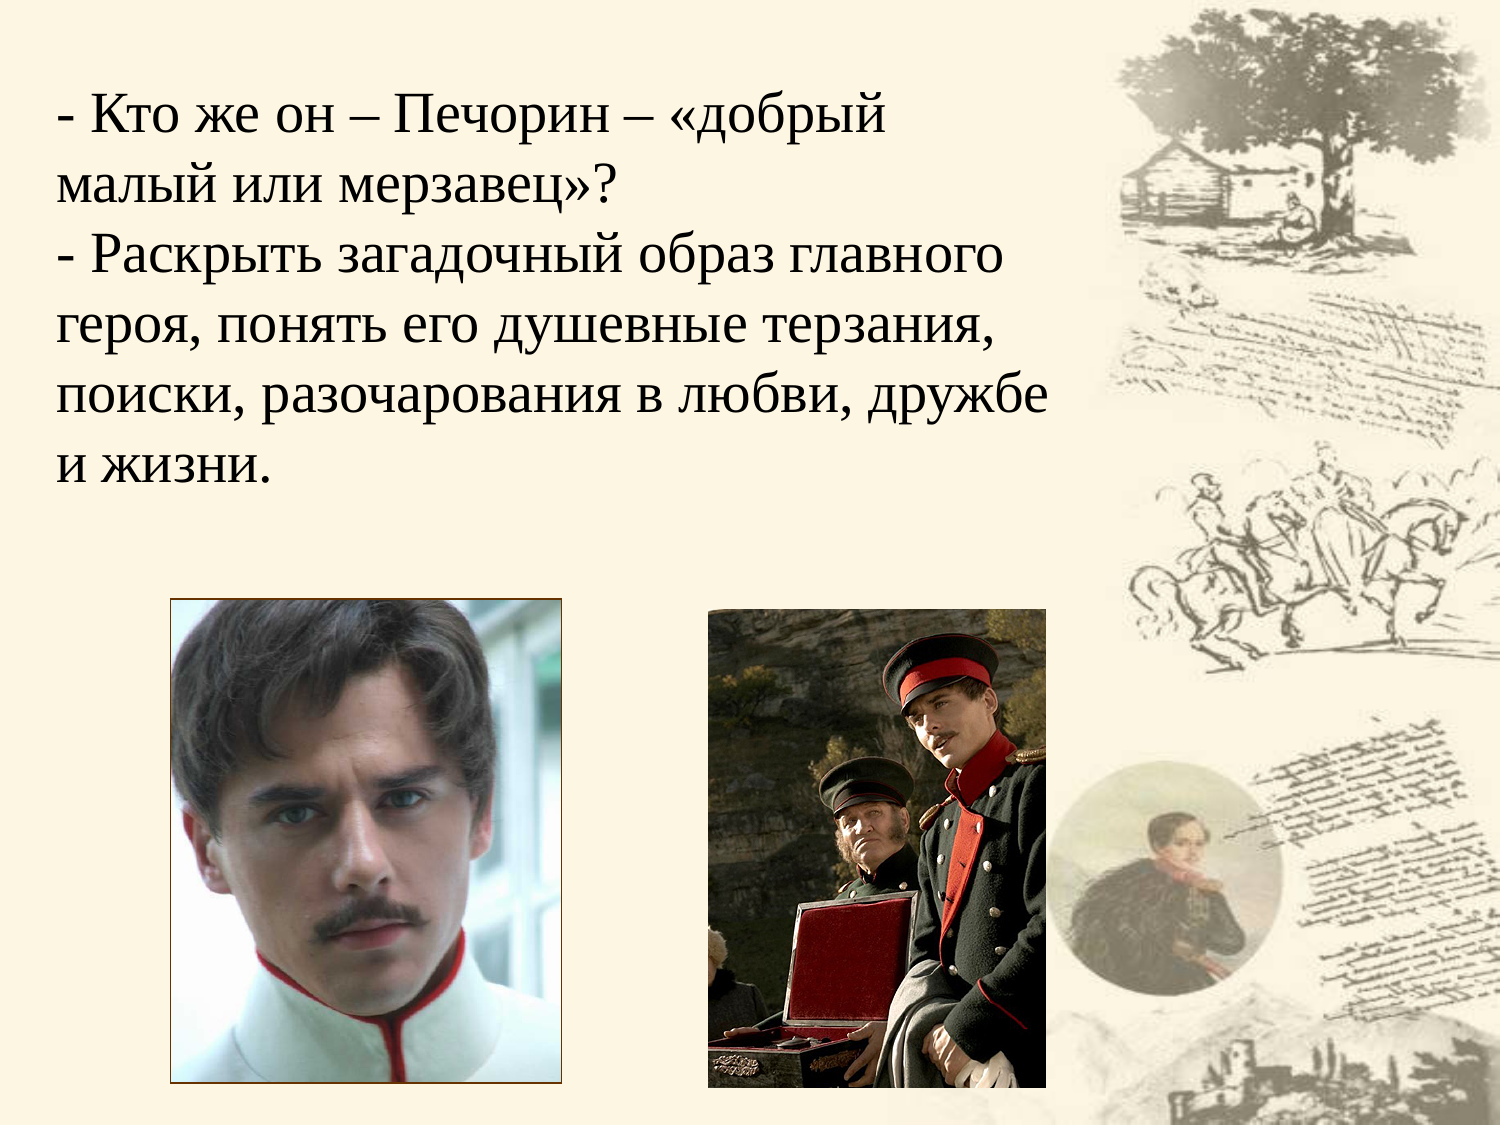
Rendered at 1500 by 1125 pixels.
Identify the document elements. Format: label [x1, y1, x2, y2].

picture [707, 609, 1046, 1088]
list [0, 0, 1500, 1125]
picture [170, 599, 562, 1083]
